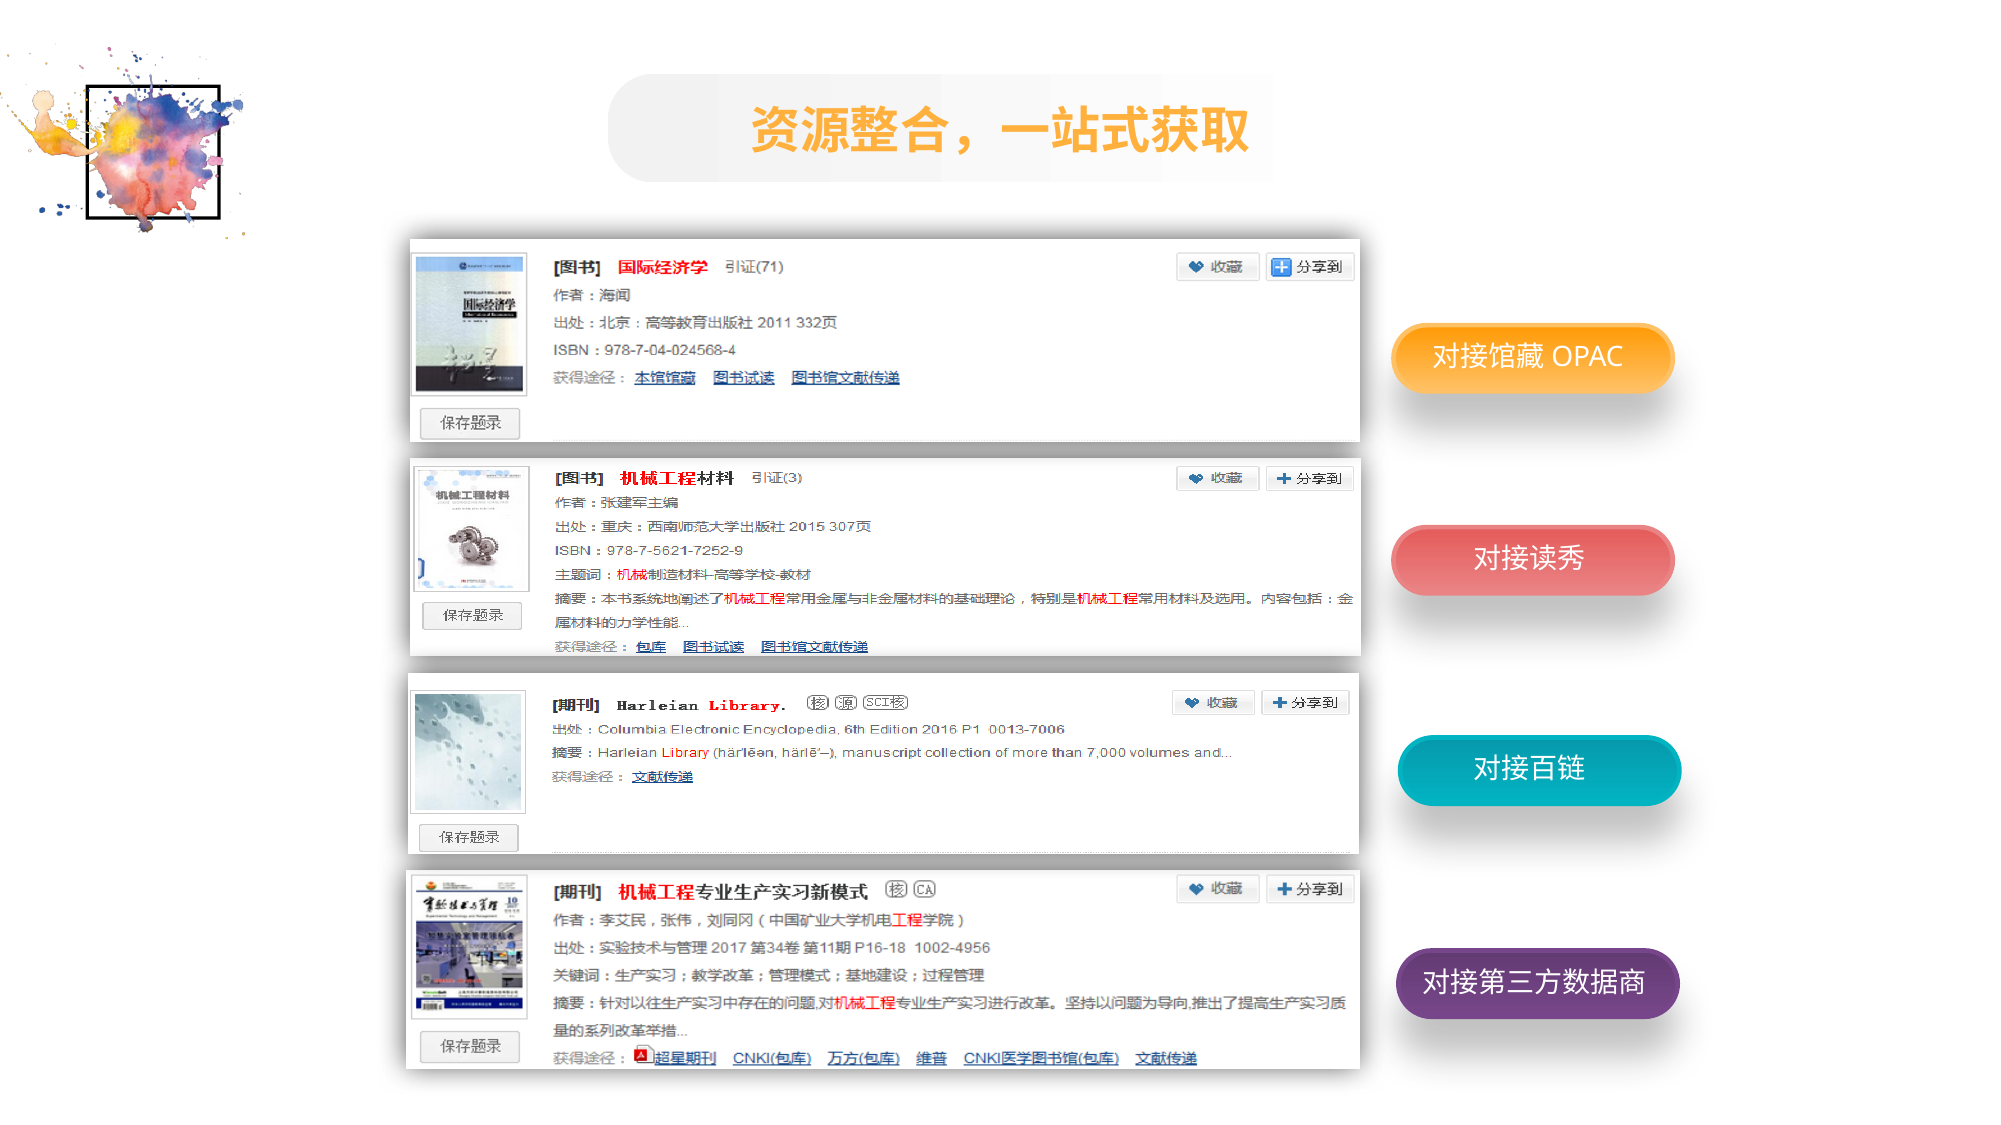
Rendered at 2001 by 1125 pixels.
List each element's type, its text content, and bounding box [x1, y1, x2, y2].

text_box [410, 239, 1673, 442]
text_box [406, 870, 1678, 1069]
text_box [410, 458, 1673, 656]
text_box 资源整合，一站式获取 [607, 73, 1393, 184]
picture [0, 42, 246, 239]
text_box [408, 673, 1680, 854]
